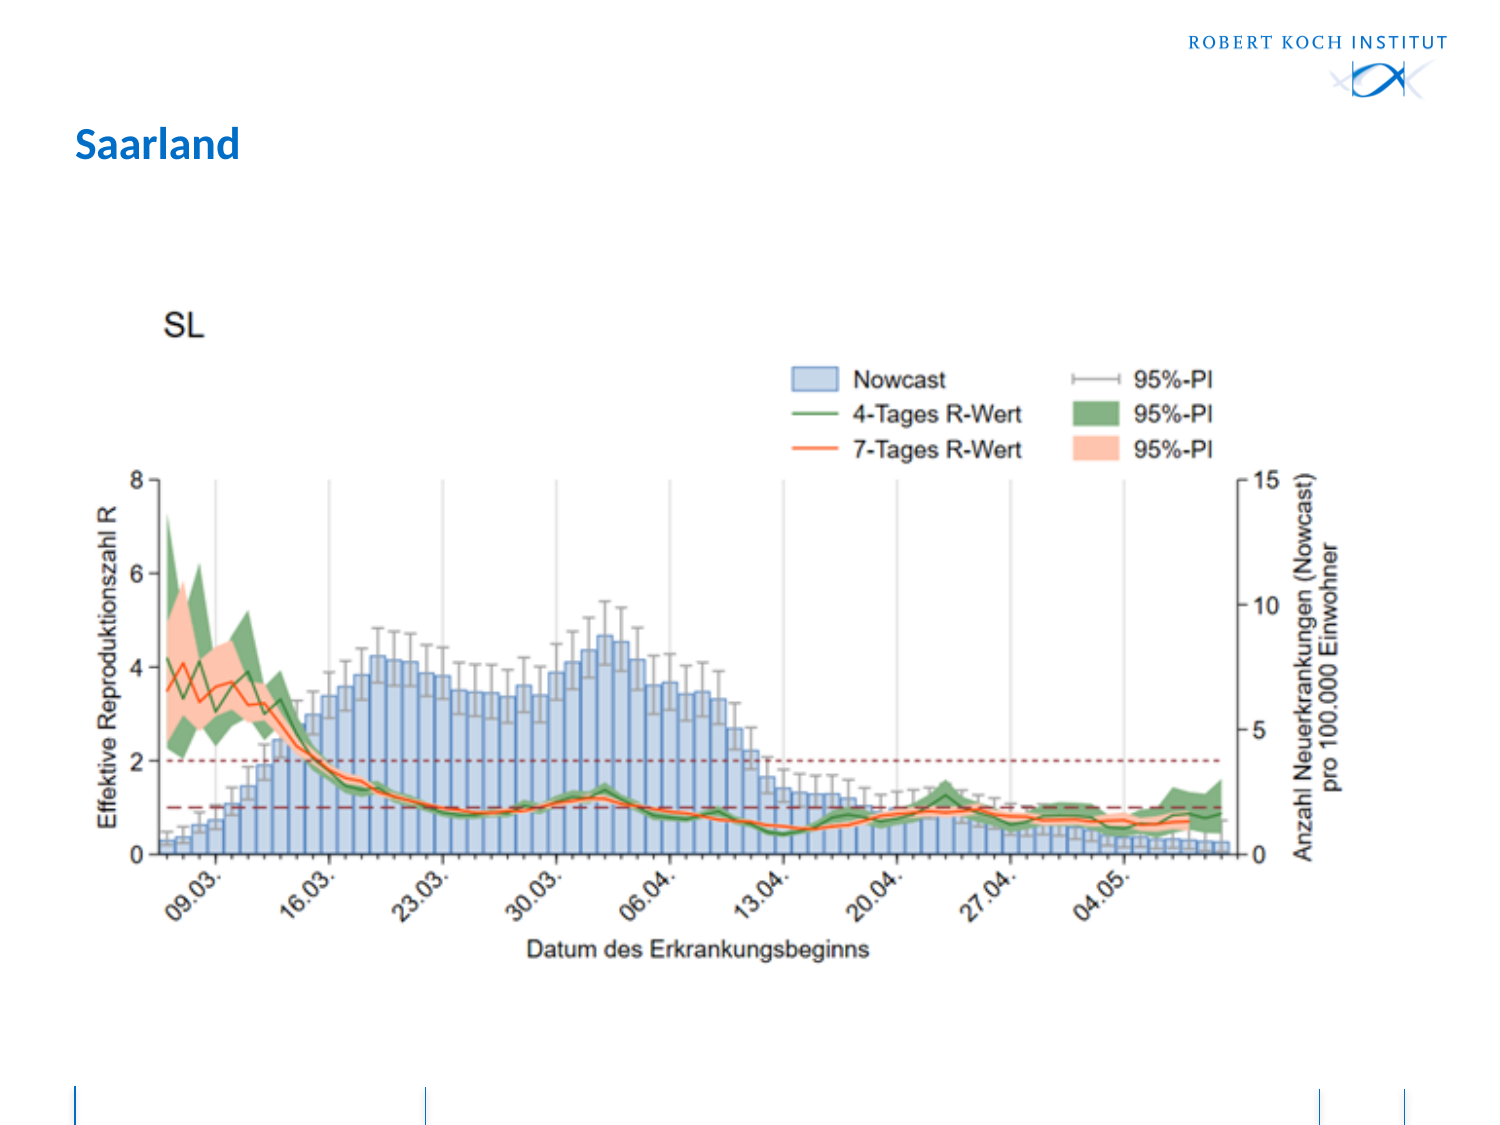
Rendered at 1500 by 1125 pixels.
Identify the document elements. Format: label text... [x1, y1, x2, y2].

title Saarland [75, 113, 1403, 170]
picture [1182, 29, 1454, 109]
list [38, 287, 1424, 1000]
